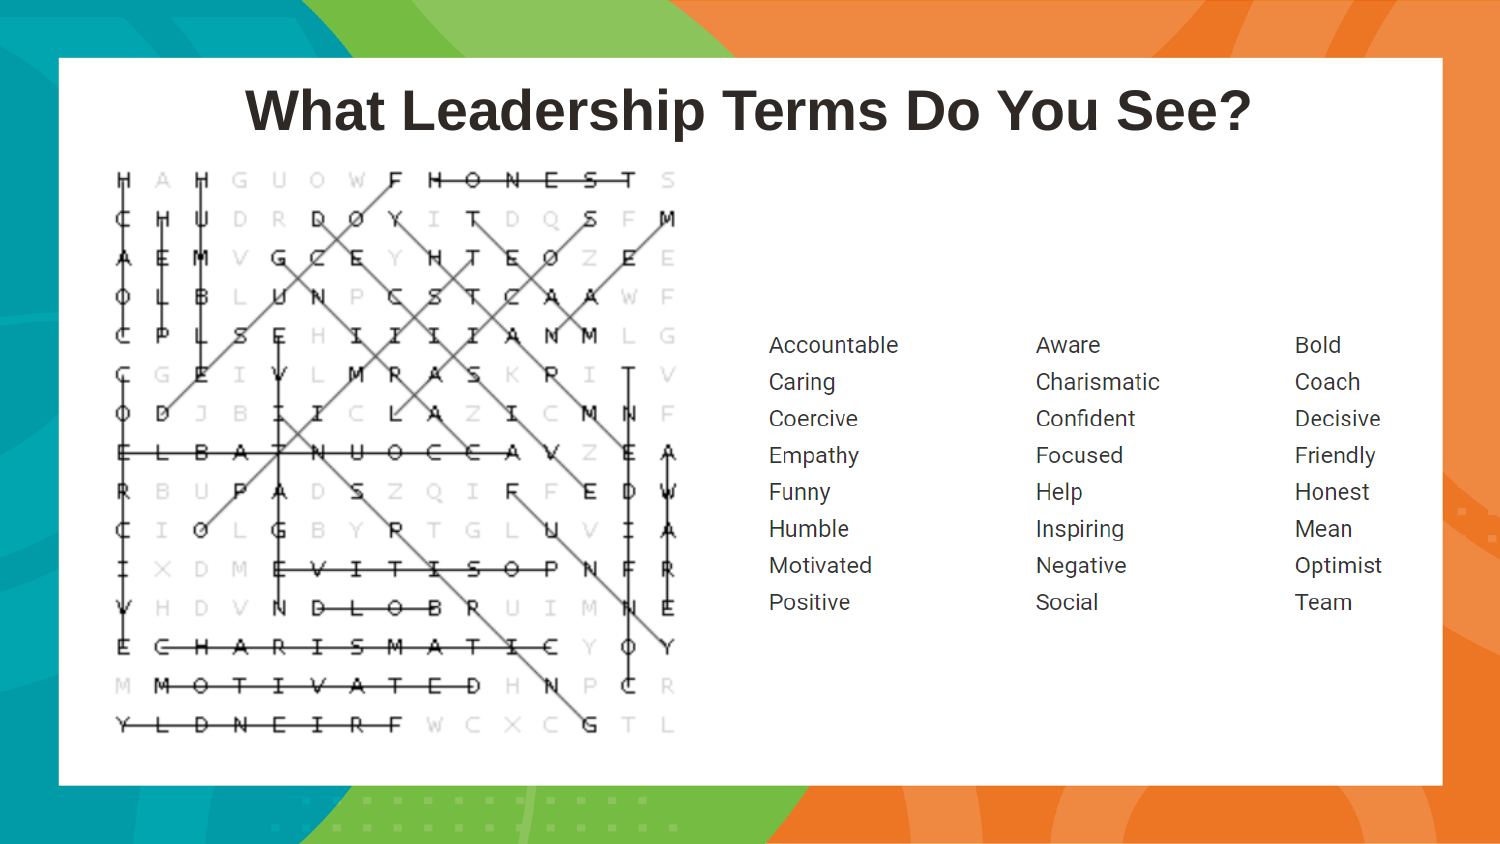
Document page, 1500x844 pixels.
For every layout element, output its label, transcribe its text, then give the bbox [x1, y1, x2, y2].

title What Leadership Terms Do You See? [79, 73, 1421, 152]
picture [0, 0, 1500, 844]
